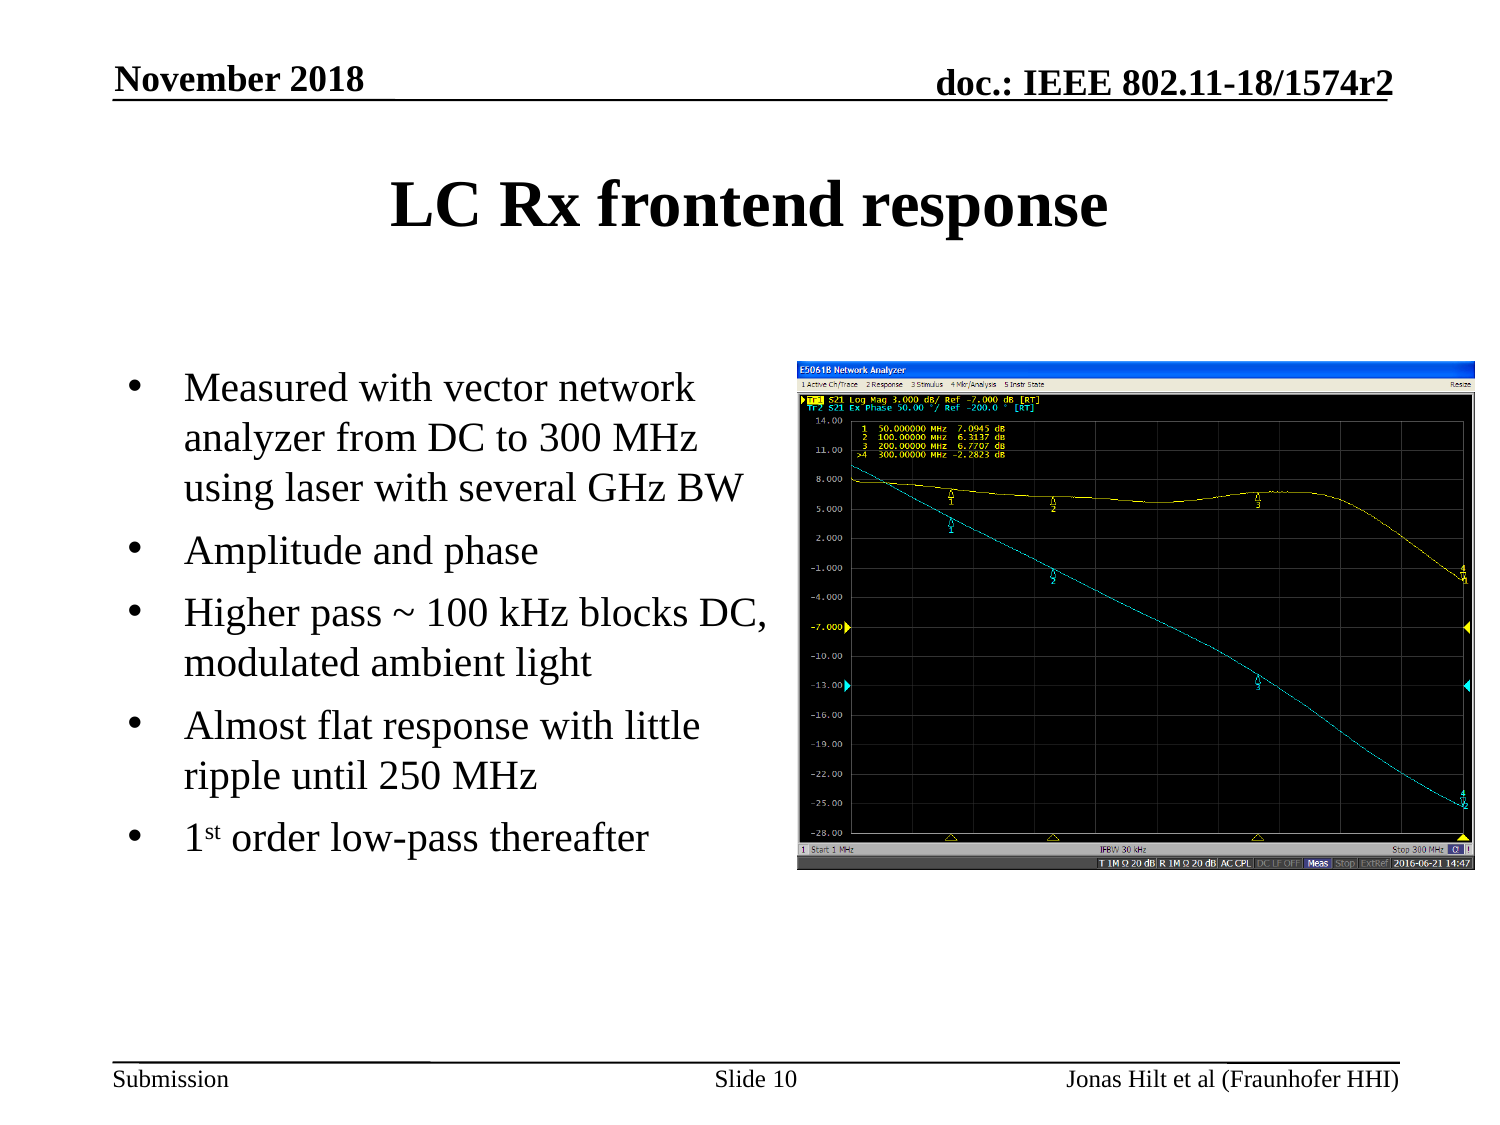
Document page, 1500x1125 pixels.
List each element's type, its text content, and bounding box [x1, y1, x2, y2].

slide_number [114, 54, 493, 100]
footer Jonas Hilt et al (Fraunhofer HHI) [900, 1061, 1400, 1093]
slide_number Slide 10 [712, 1061, 800, 1123]
picture [796, 361, 1475, 870]
title LC Rx frontend response [112, 112, 1388, 288]
text_box Measured with vector network analyzer from DC to 300 MHz using laser with several GHz BW Amplitude and phase Higher pass ~ 100 kHz blocks DC, modulated ambient light Almost flat response with little ripple until 250 MHz 1st order low-pass thereafter [112, 352, 799, 1059]
